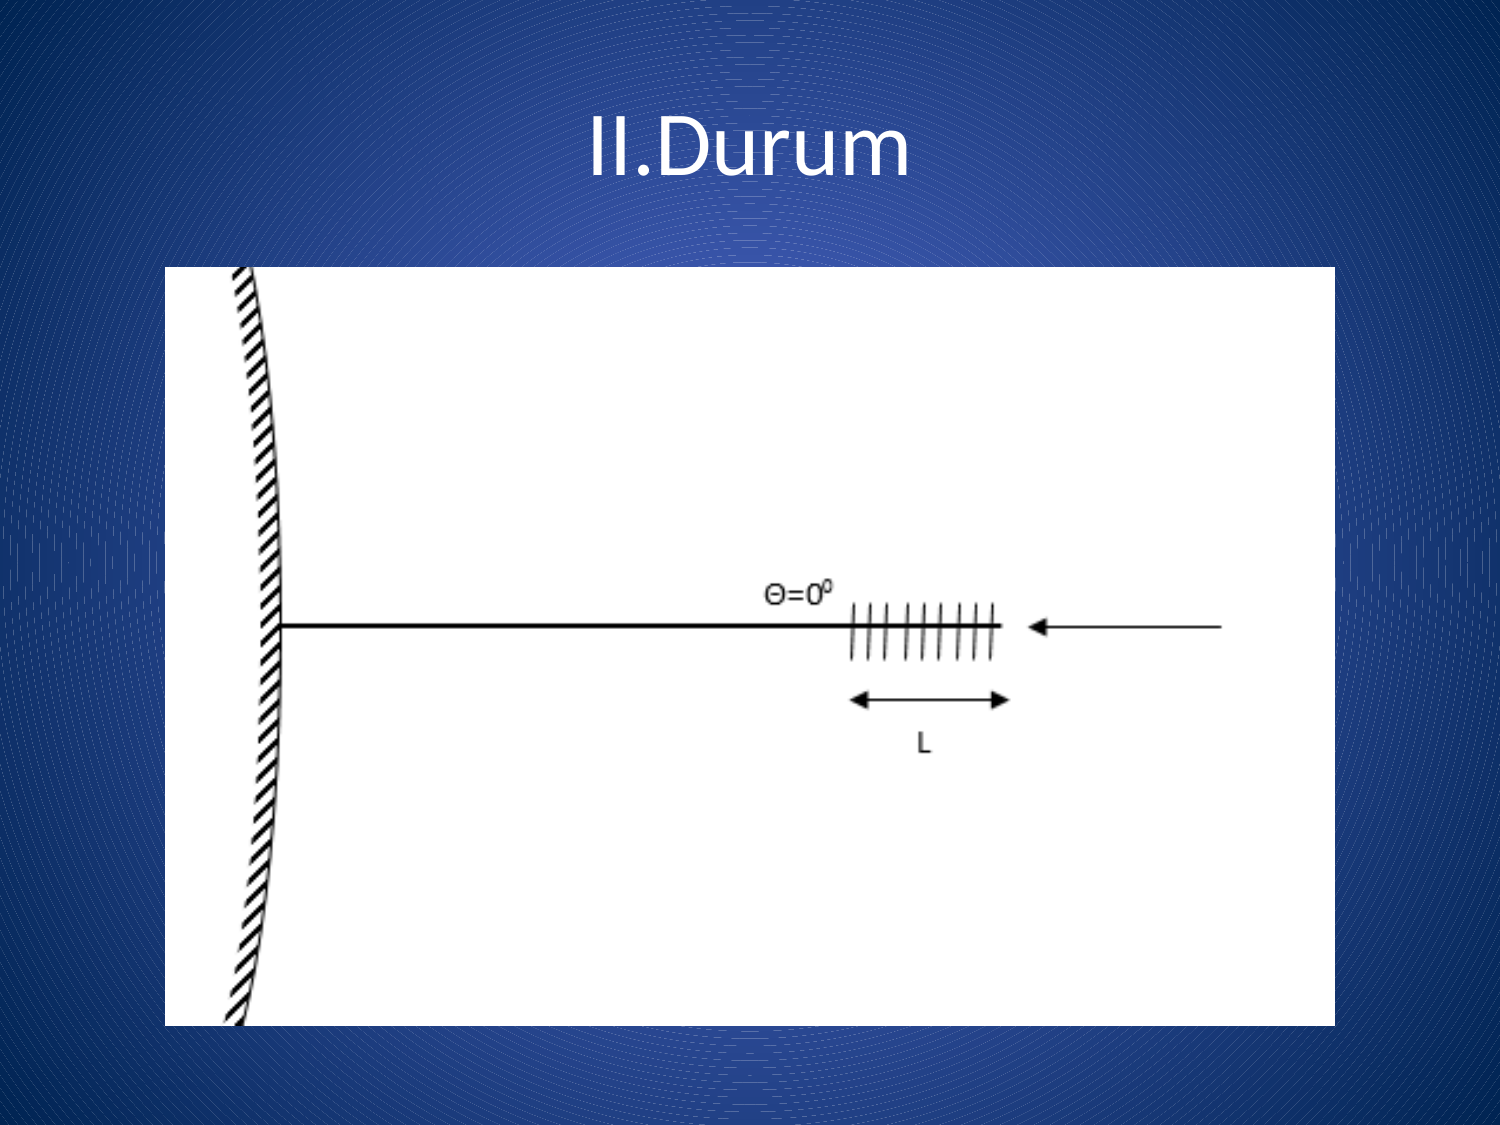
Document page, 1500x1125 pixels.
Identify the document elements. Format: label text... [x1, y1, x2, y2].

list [164, 266, 1335, 1026]
title II.Durum [75, 45, 1425, 233]
